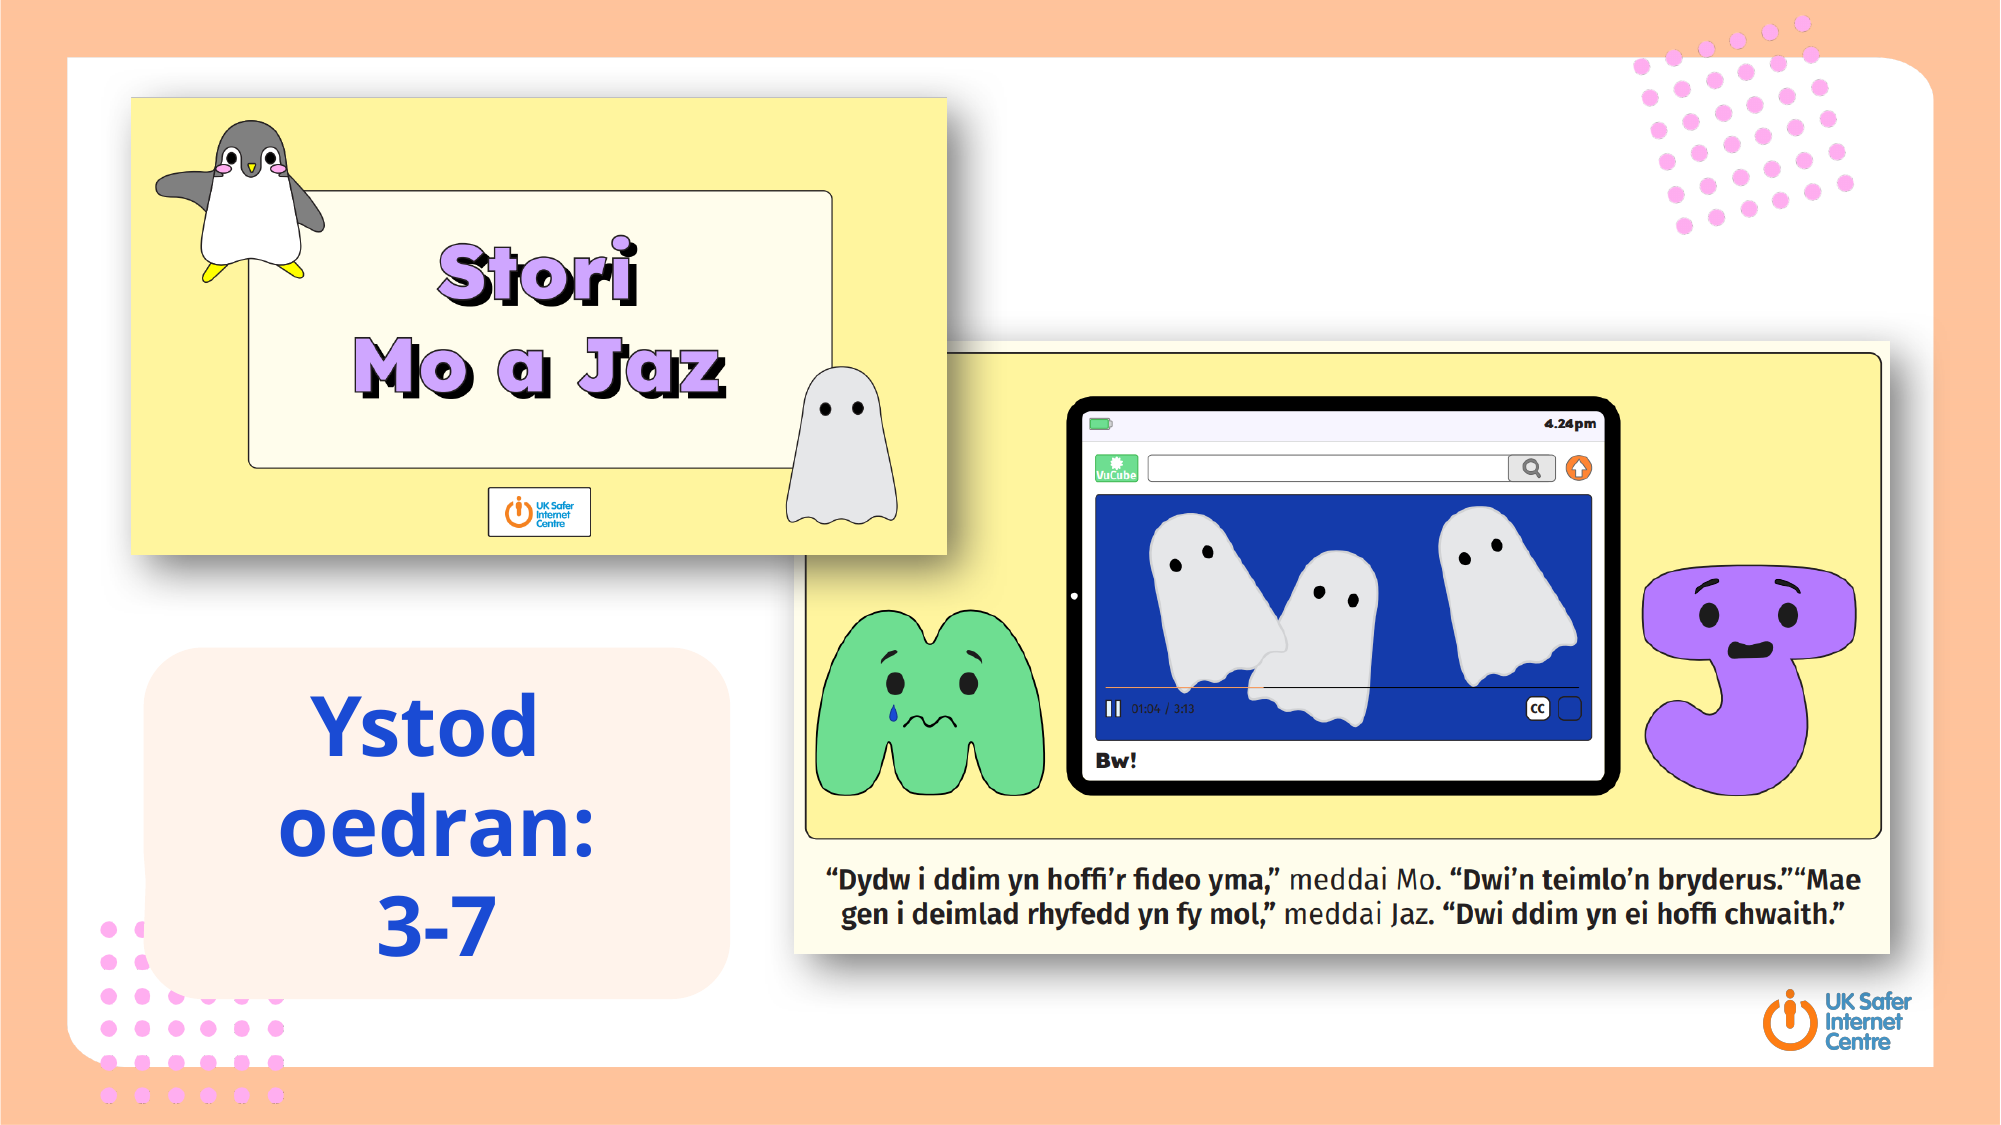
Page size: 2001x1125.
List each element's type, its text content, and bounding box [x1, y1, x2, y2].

text_box Ystod oedran: 3-7 [142, 646, 732, 1001]
picture [0, 0, 2000, 1125]
